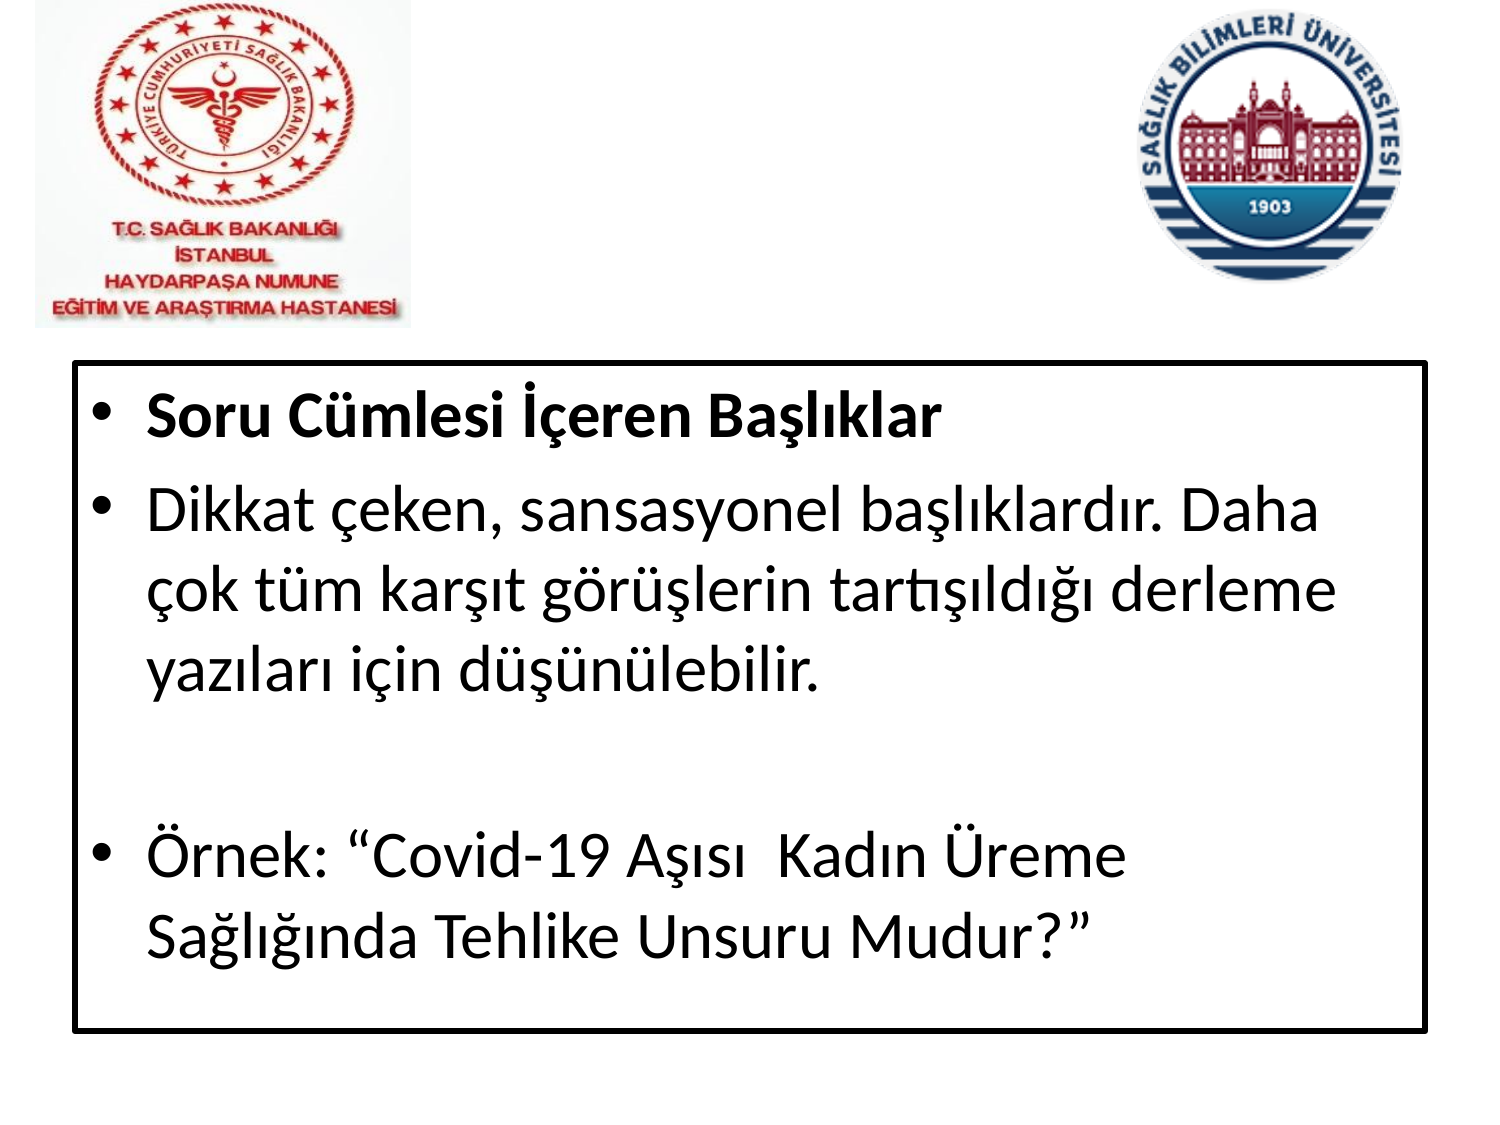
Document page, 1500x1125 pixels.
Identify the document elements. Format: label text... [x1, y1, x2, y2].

list Soru Cümlesi İçeren Başlıklar Dikkat çeken, sansasyonel başlıklardır. Daha çok tüm karşıt görüşlerin tartışıldığı derleme yazıları için düşünülebilir. Örnek: “Covid-19 Aşısı Kadın Üreme Sağlığında Tehlike Unsuru Mudur?” [75, 363, 1425, 1032]
picture [1124, 0, 1419, 297]
picture [34, 0, 411, 329]
